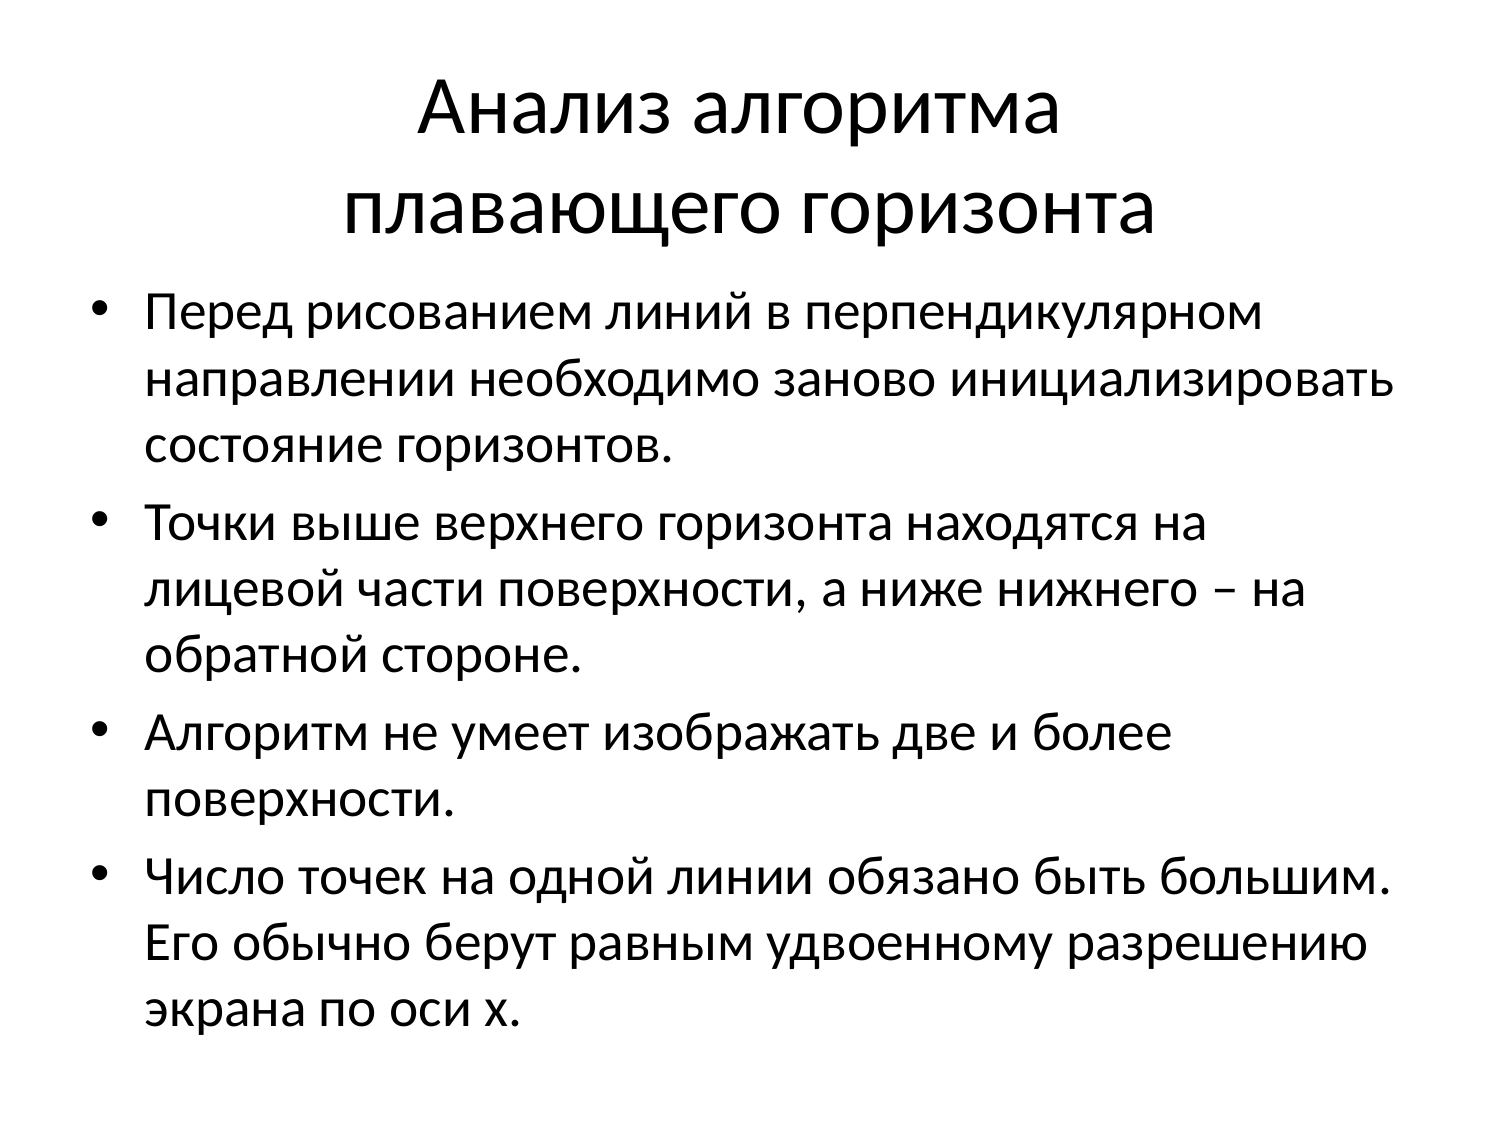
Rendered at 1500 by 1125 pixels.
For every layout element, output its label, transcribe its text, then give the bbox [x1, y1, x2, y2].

title Анализ алгоритма плавающего горизонта [75, 45, 1425, 256]
list Перед рисованием линий в перпендикулярном направлении необходимо заново инициализировать состояние горизонтов. Точки выше верхнего горизонта находятся на лицевой части поверхности, а ниже нижнего – на обратной стороне. Алгоритм не умеет изображать две и более поверхности. Число точек на одной линии обязано быть большим. Его обычно берут равным удвоенному разрешению экрана по оси x. [75, 267, 1425, 1047]
